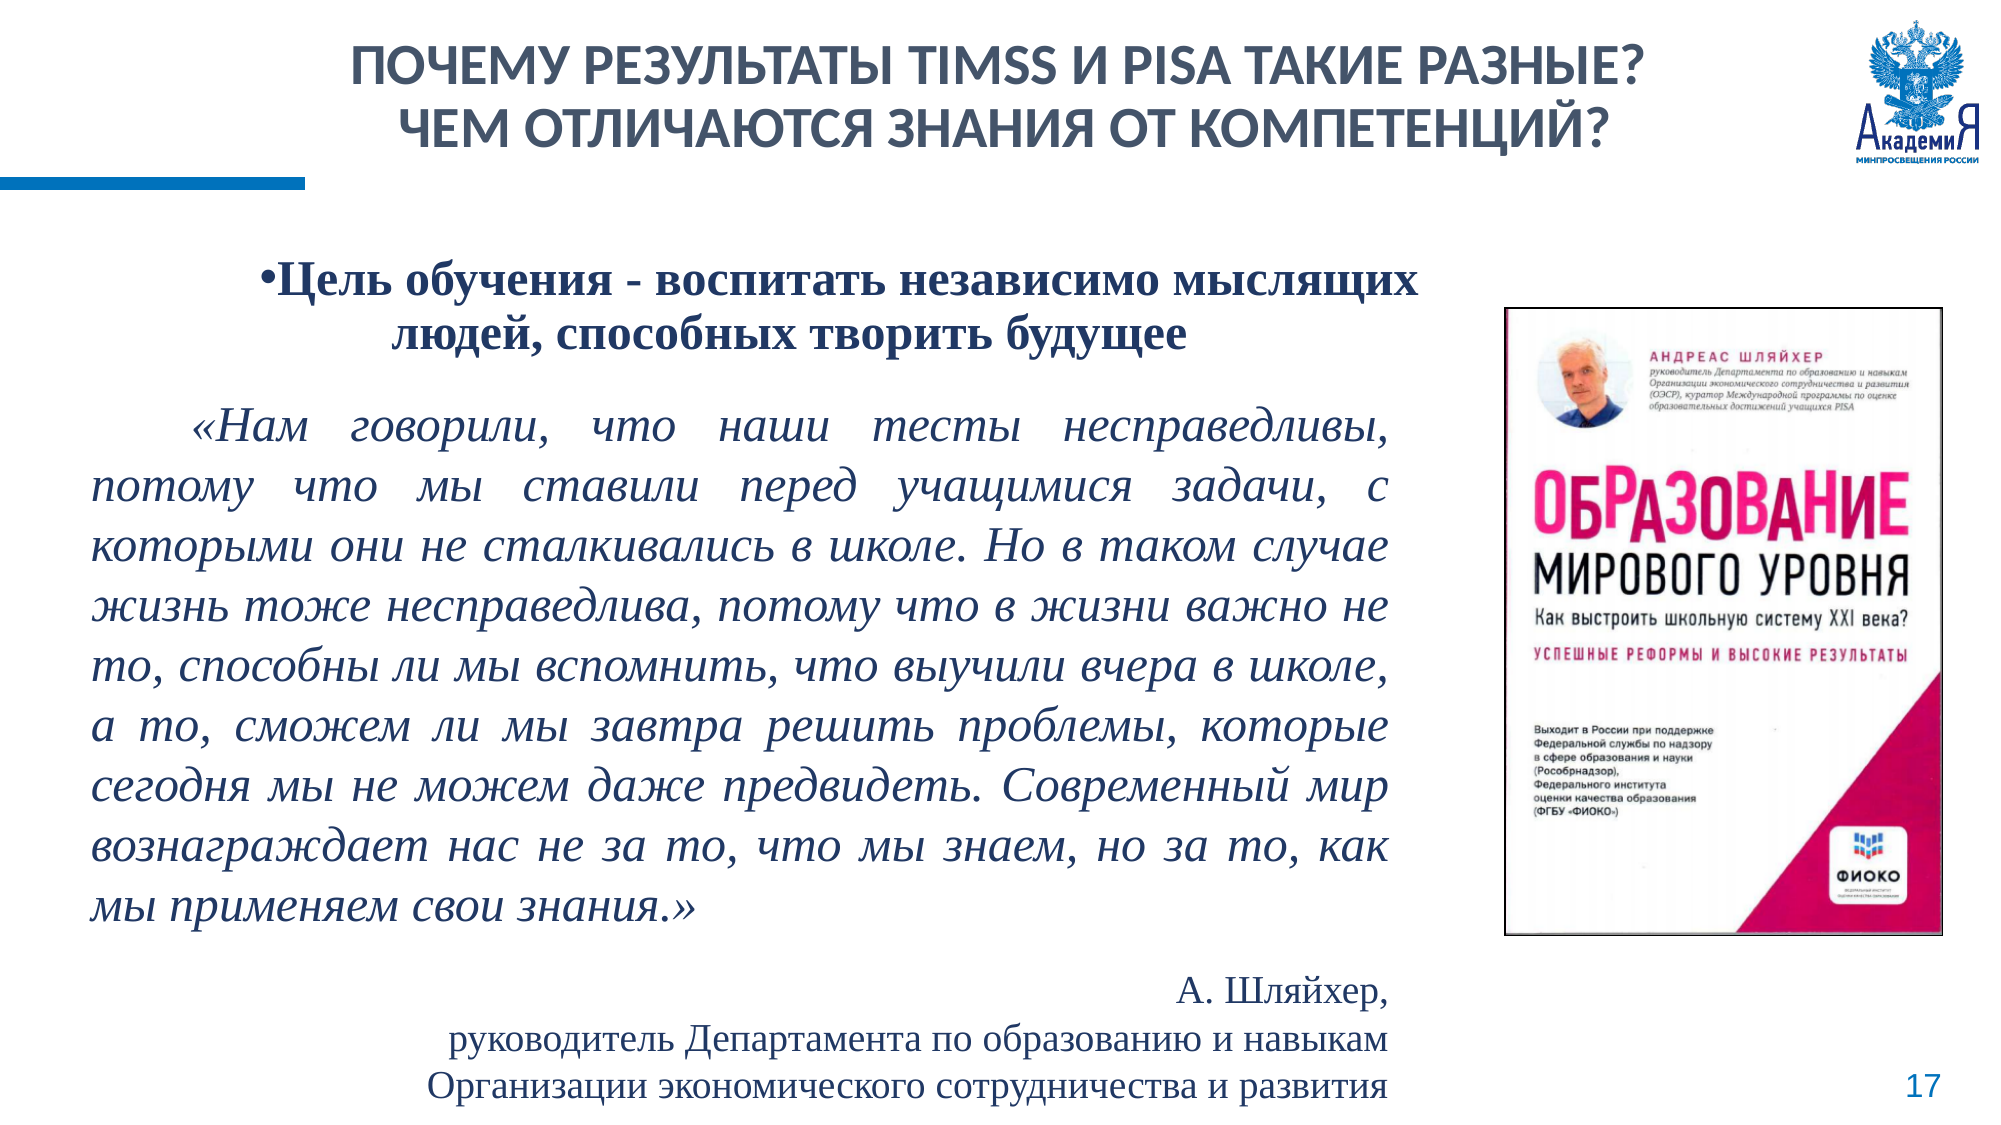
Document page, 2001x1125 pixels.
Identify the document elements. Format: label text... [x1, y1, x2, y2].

text_box «Нам говорили, что наши тесты несправедливы, потому что мы ставили перед учащимися задачи, с которыми они не сталкивались в школе. Но в таком случае жизнь тоже несправедлива, потому что в жизни важно не то, способны ли мы вспомнить, что выучили вчера в школе, а то, сможем ли мы завтра решить проблемы, которые сегодня мы не можем даже предвидеть. Современный мир вознаграждает нас не за то, что мы знаем, но за то, как мы применяем свои знания.» А. Шляйхер, руководитель Департамента по образованию и навыкам Организации экономического сотрудничества и развития [70, 381, 1410, 1117]
picture [1856, 20, 1979, 164]
text_box Цель обучения - воспитать независимо мыслящих людей, способных творить будущее [35, 242, 1506, 400]
picture [1505, 308, 1942, 935]
text_box ПОЧЕМУ РЕЗУЛЬТАТЫ TIMSS И PISA ТАКИЕ РАЗНЫЕ? ЧЕМ ОТЛИЧАЮТСЯ ЗНАНИЯ ОТ КОМПЕТЕНЦИЙ? [57, 24, 1953, 159]
